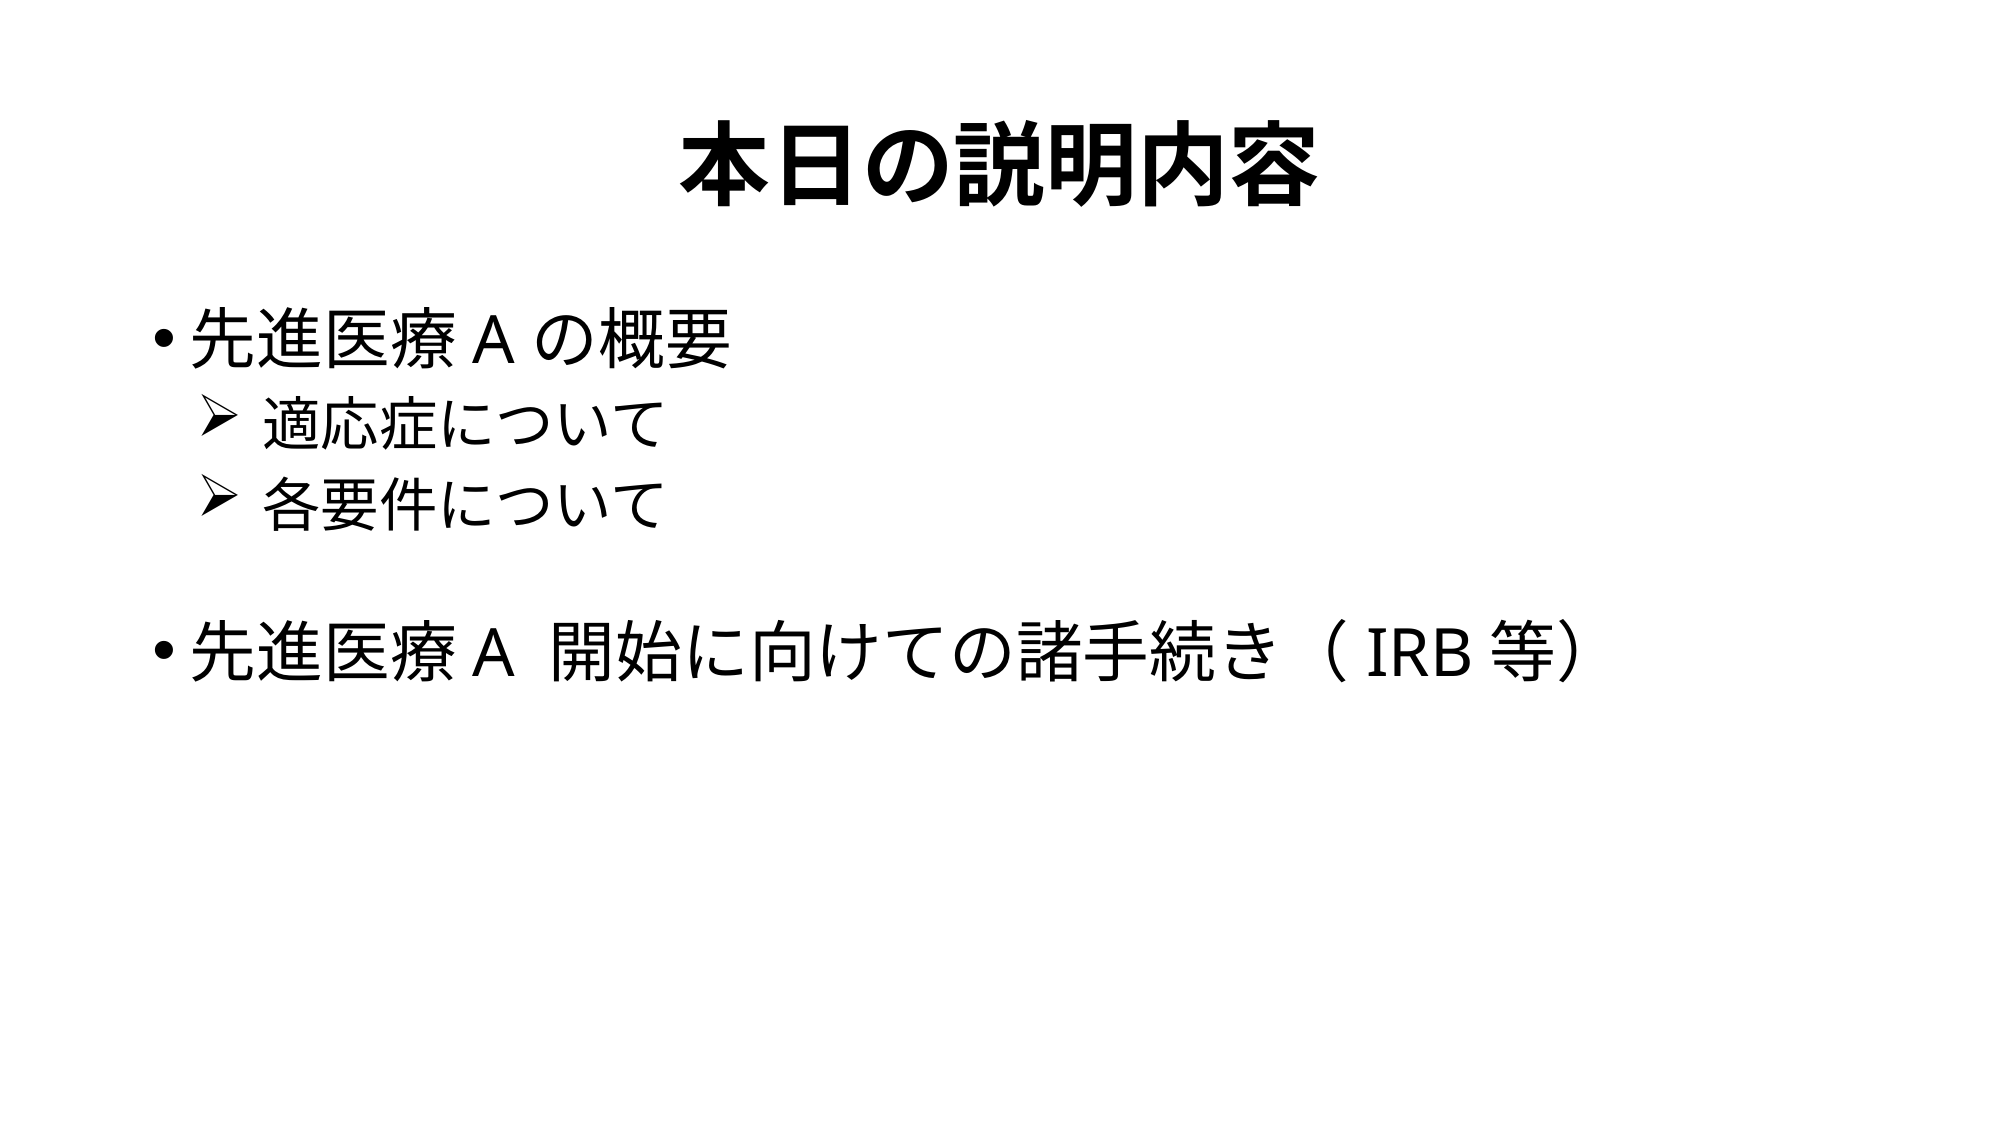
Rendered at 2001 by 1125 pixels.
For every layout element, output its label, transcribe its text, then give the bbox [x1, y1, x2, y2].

title 本日の説明内容 [137, 59, 1863, 278]
list 先進医療Aの概要 適応症について 各要件について 先進医療A 開始に向けての諸手続き（IRB等） [137, 299, 1884, 1014]
